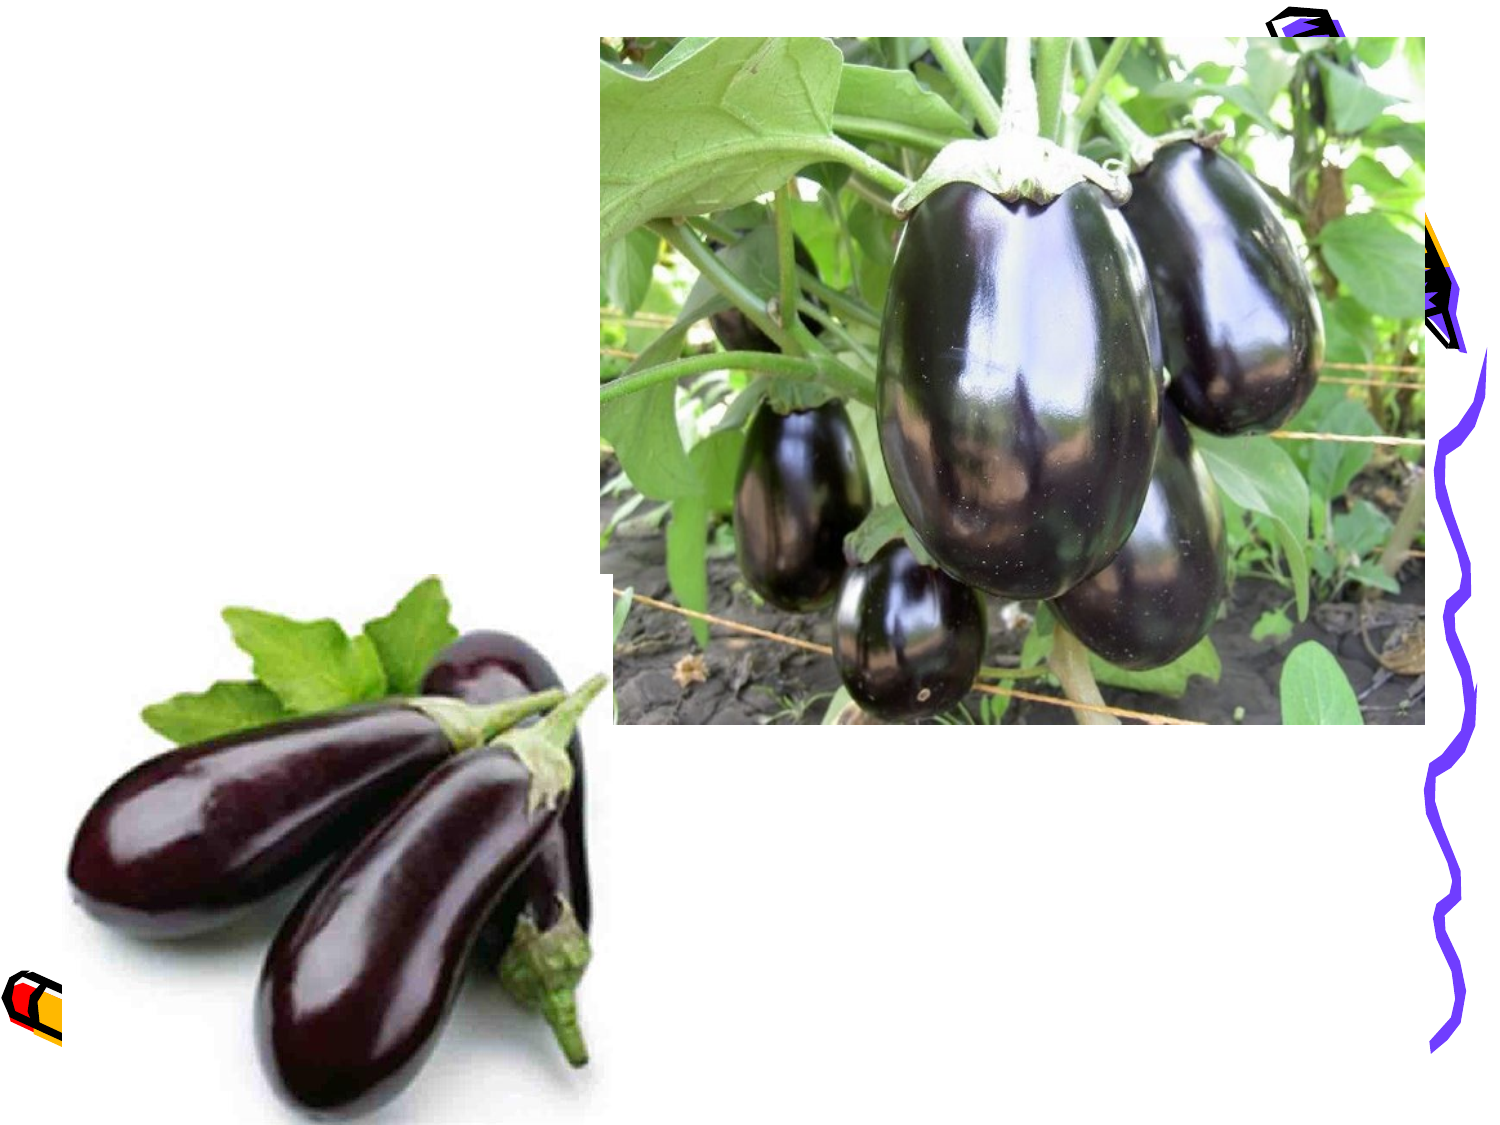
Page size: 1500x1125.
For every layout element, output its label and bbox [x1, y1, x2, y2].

picture [62, 37, 1426, 1125]
